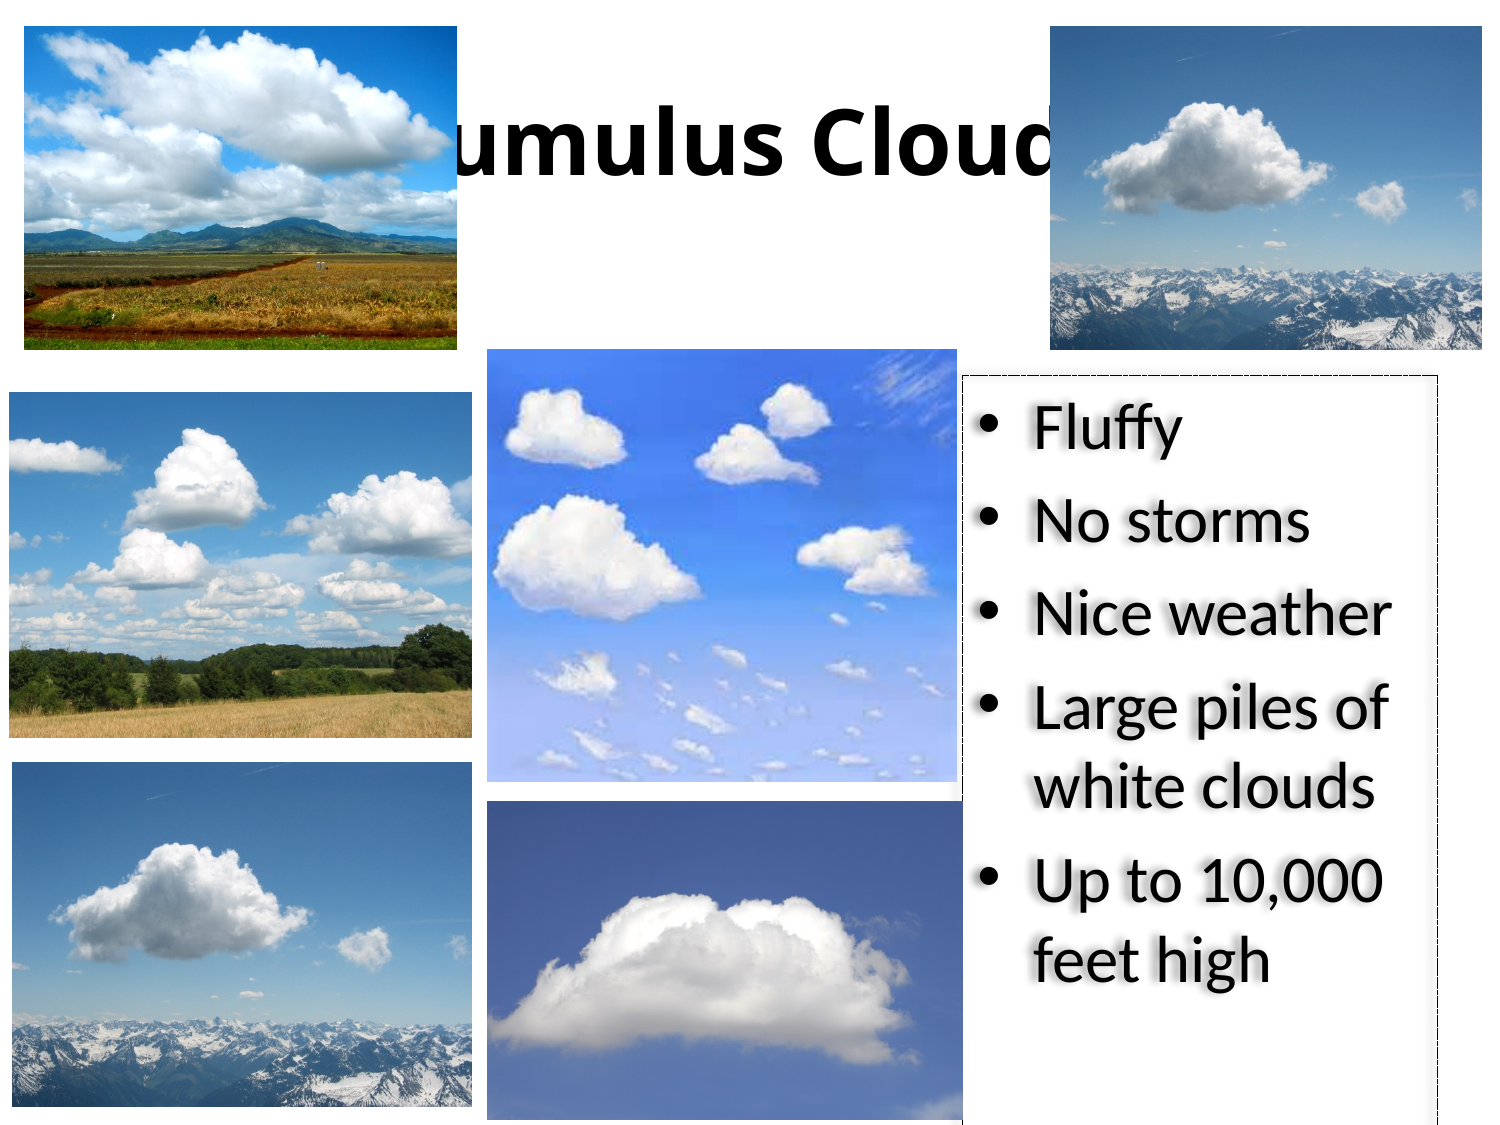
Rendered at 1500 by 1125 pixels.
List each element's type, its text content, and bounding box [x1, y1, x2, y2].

list Fluffy No storms Nice weather Large piles of white clouds Up to 10,000 feet high [962, 375, 1438, 1125]
picture [487, 349, 957, 782]
picture [24, 26, 457, 351]
picture [9, 392, 472, 738]
picture [1049, 26, 1482, 351]
title Cumulus Clouds [460, 45, 1044, 233]
picture [487, 801, 963, 1120]
picture [12, 762, 472, 1107]
